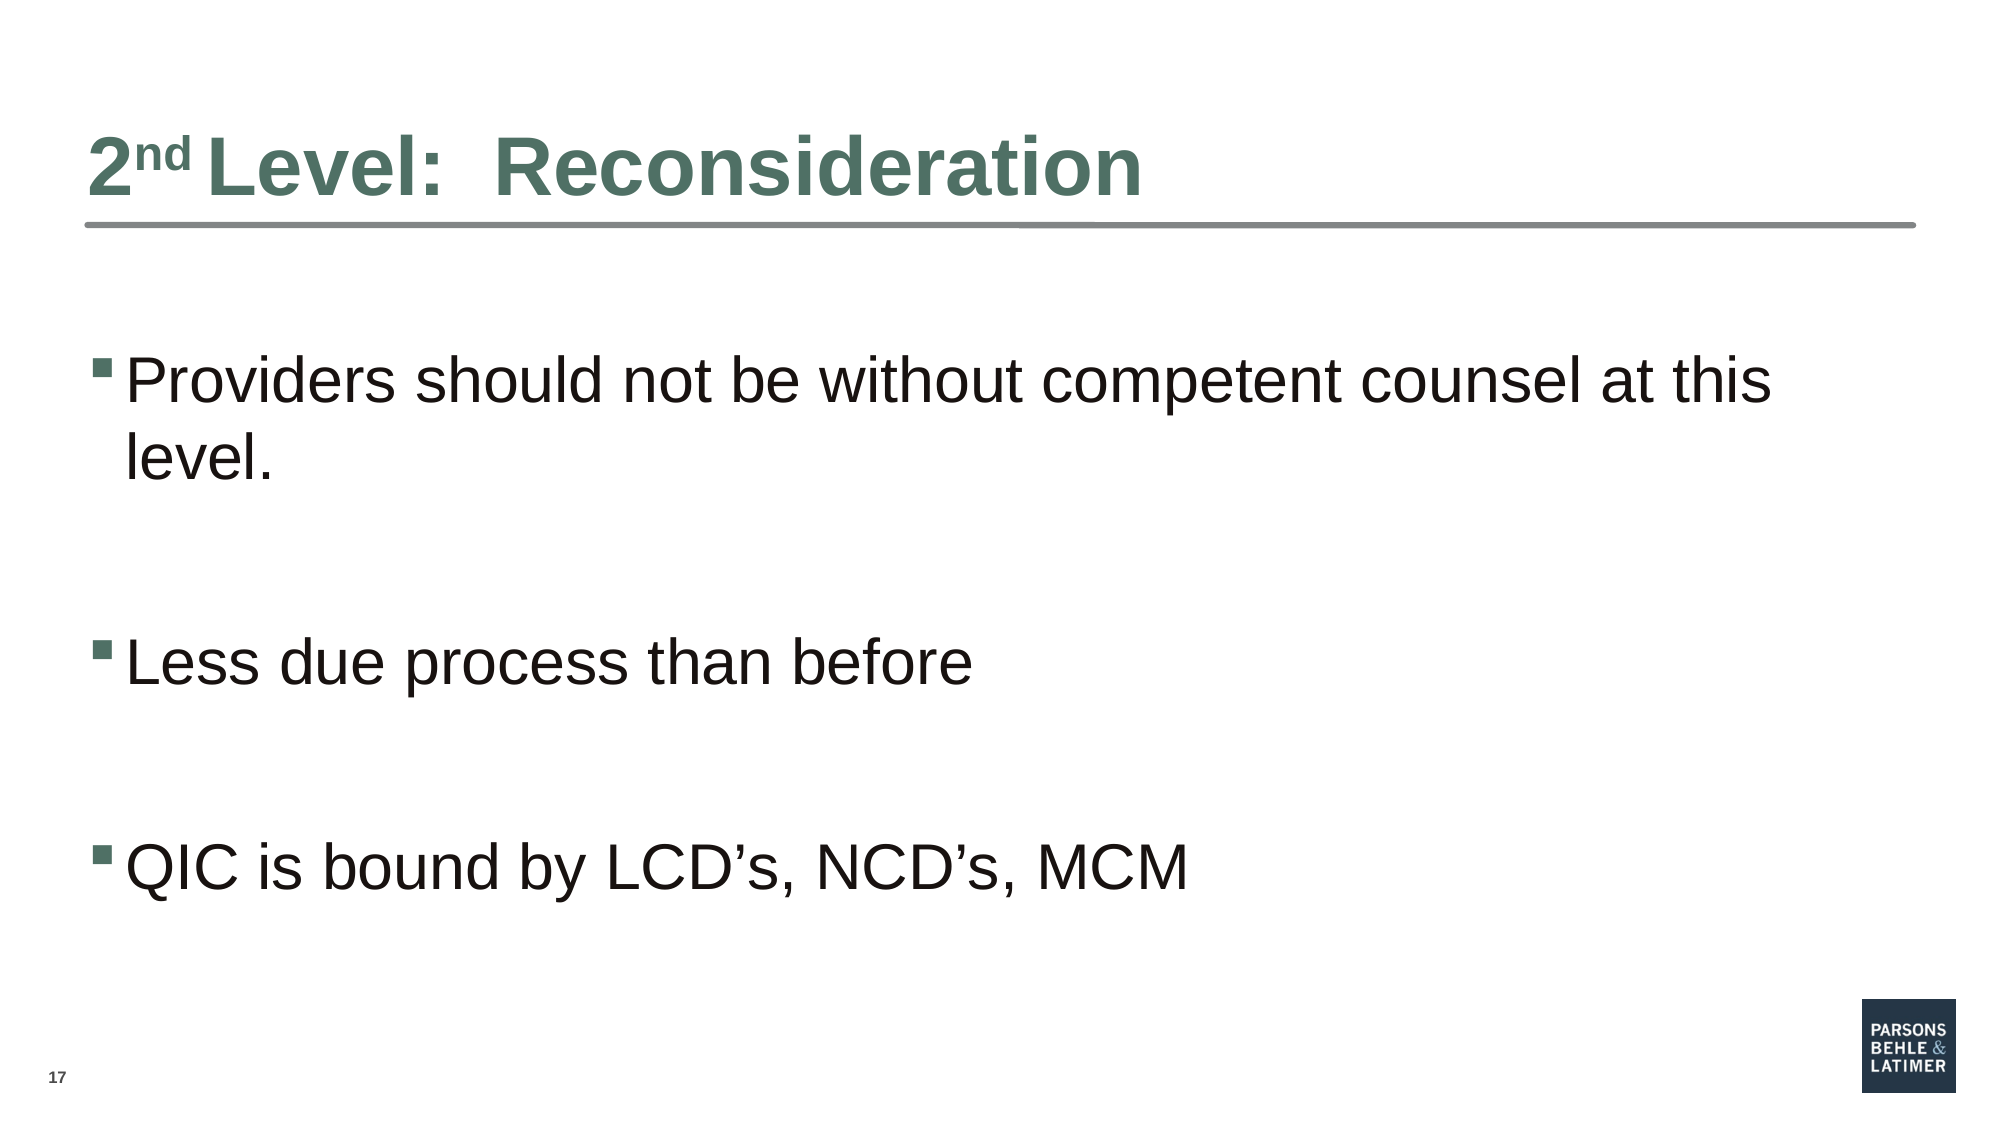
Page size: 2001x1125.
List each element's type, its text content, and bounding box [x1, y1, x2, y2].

title 2nd Level: Reconsideration [87, 71, 1914, 212]
picture [1862, 999, 1956, 1093]
list Providers should not be without competent counsel at this level. Less due process than before QIC is bound by LCD’s, NCD’s, MCM [87, 337, 1914, 1080]
